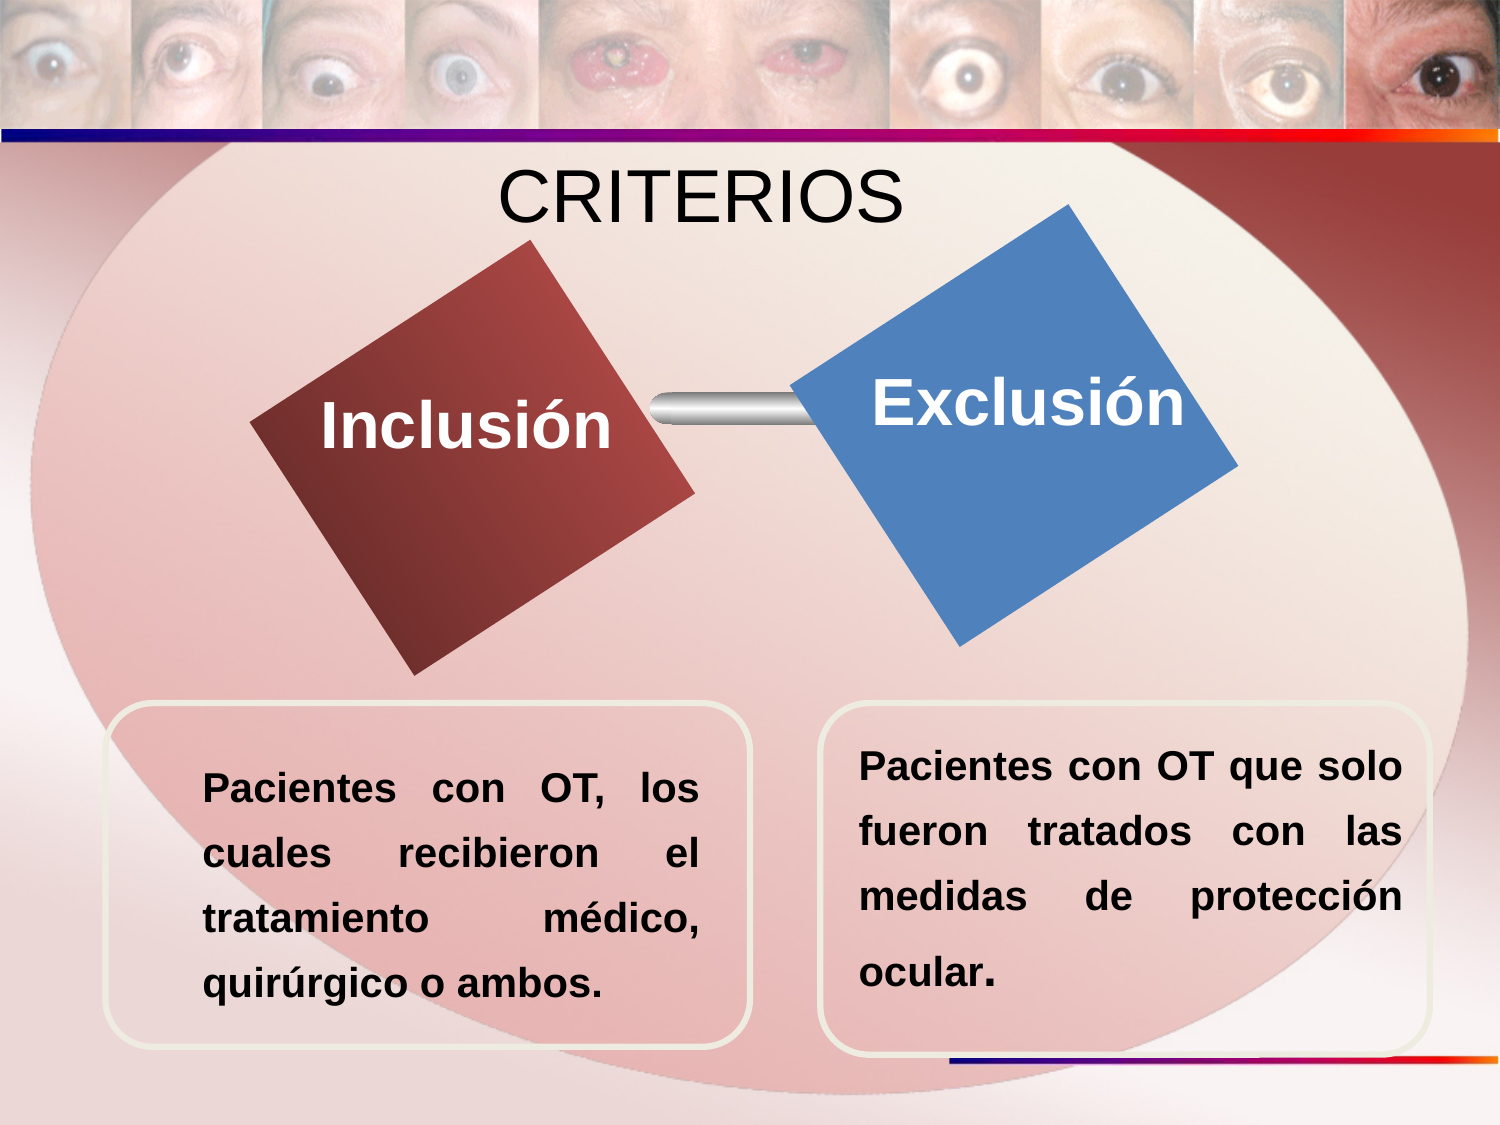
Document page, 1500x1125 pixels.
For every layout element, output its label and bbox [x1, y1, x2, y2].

text_box [304, 269, 1204, 610]
picture [0, 0, 1500, 1125]
